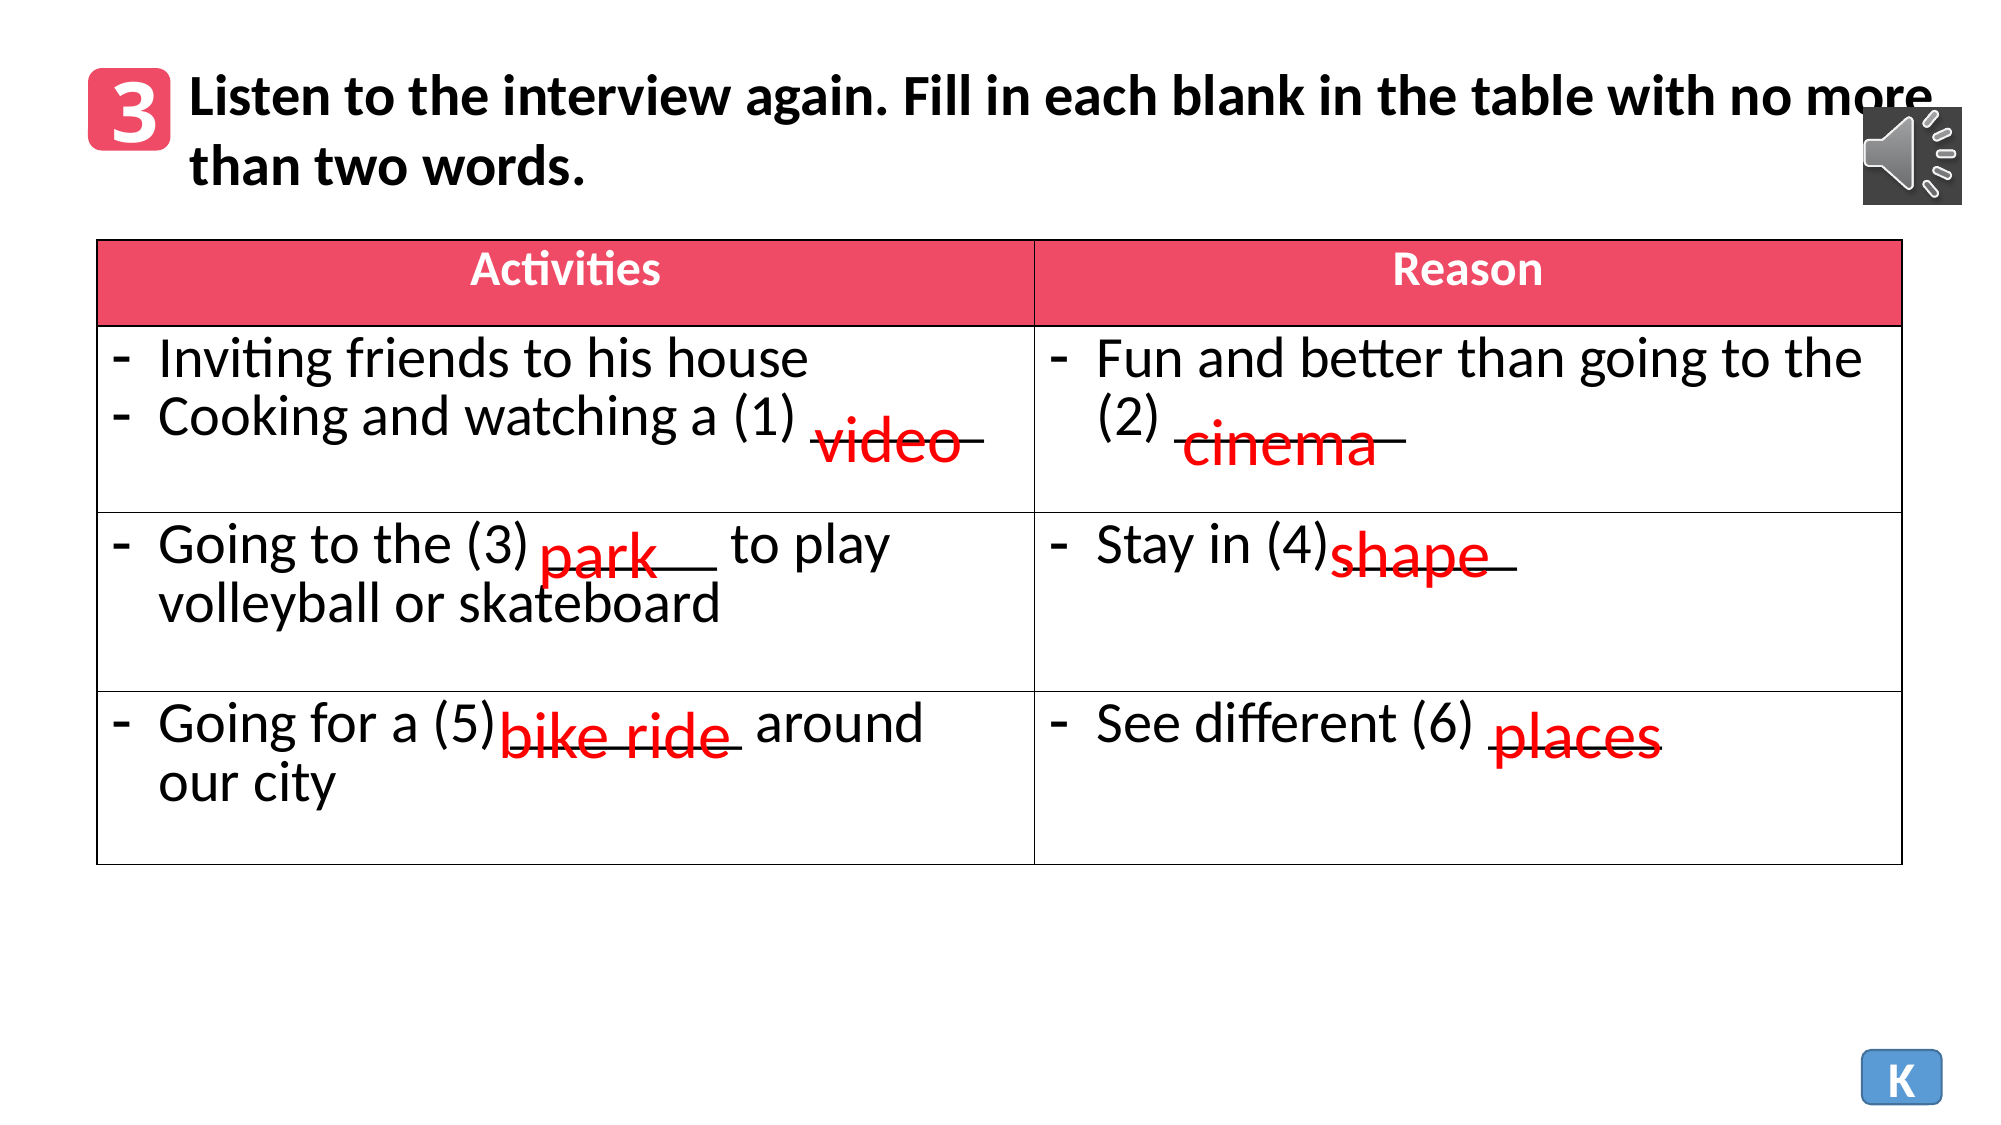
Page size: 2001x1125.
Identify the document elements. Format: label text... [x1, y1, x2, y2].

text_box [162, 68, 172, 151]
text_box K [1860, 1048, 1943, 1106]
table_cell Inviting friends to his house Cooking and watching a (1) ______ [98, 327, 1034, 512]
text_box places [1477, 684, 1804, 780]
table_cell See different (6) ______ [1035, 692, 1901, 864]
text_box shape [1315, 503, 1641, 598]
table_cell Going for a (5) ________ around our city [98, 692, 1034, 864]
text_box 3 [96, 51, 162, 167]
text_box [86, 68, 96, 151]
table_cell Fun and better than going to the (2) ________ [1035, 327, 1901, 512]
table_header Activities [98, 241, 1034, 325]
table_header Reason [1035, 241, 1901, 325]
text_box cinema [1167, 391, 1494, 487]
text_box Listen to the interview again. Fill in each blank in the table with no more than two words. [175, 49, 1950, 205]
table_cell Stay in (4) ______ [1035, 513, 1901, 691]
text_box park [523, 504, 850, 599]
picture [1862, 106, 1963, 207]
text_box bike ride [483, 684, 810, 780]
text_box video [799, 388, 1126, 484]
table_cell Going to the (3) ______ to play volleyball or skateboard [98, 513, 1034, 691]
